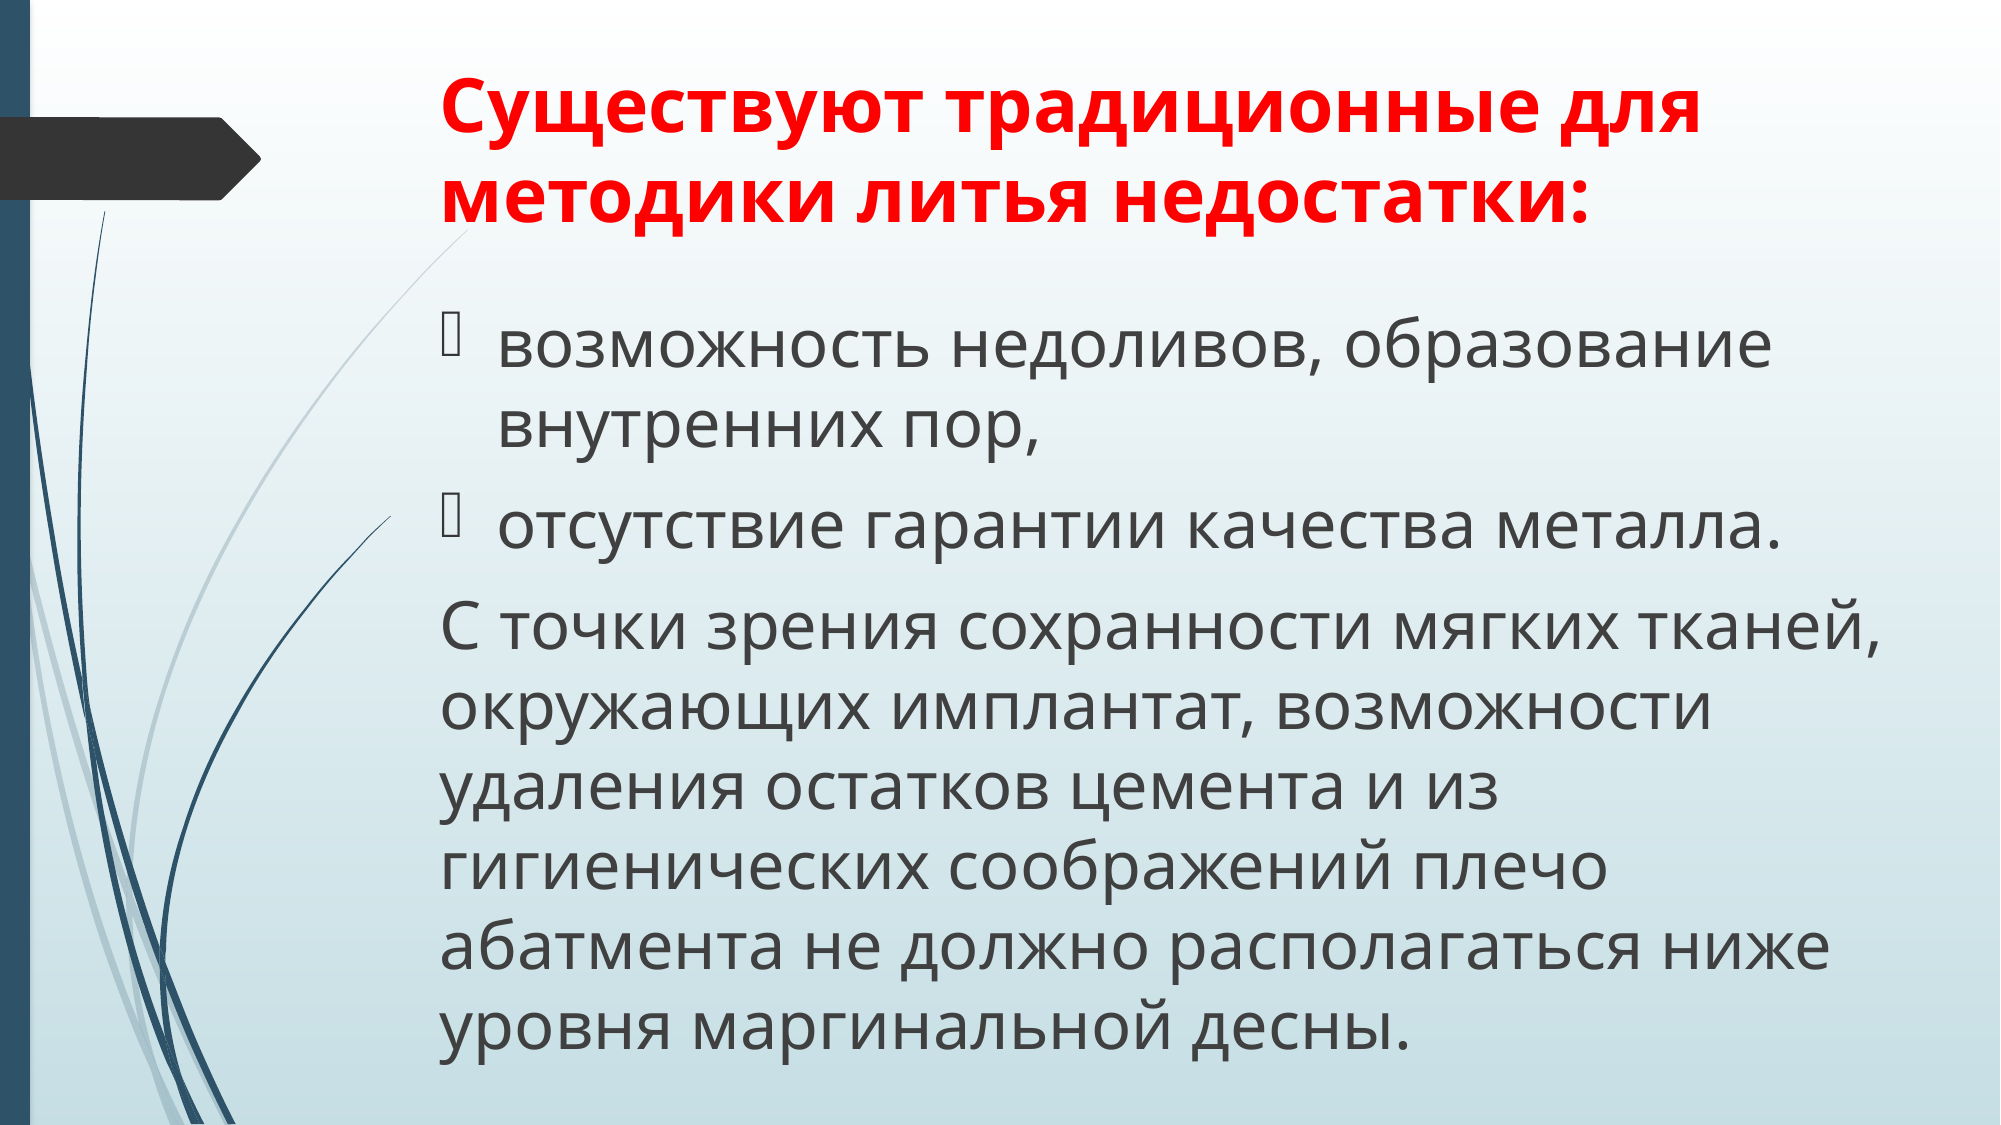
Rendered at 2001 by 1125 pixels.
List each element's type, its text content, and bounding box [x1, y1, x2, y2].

list возможность недоливов, образование внутренних пор, отсутствие гарантии качества металла. С точки зрения сохранности мягких тканей, окружающих имплантат, возможности удаления остатков цемента и из гигиенических соображений плечо абатмента не должно располагаться ниже уровня маргинальной десны. [424, 293, 1971, 1125]
title Cуществуют традиционные для методики литья недостатки: [424, 50, 1887, 261]
